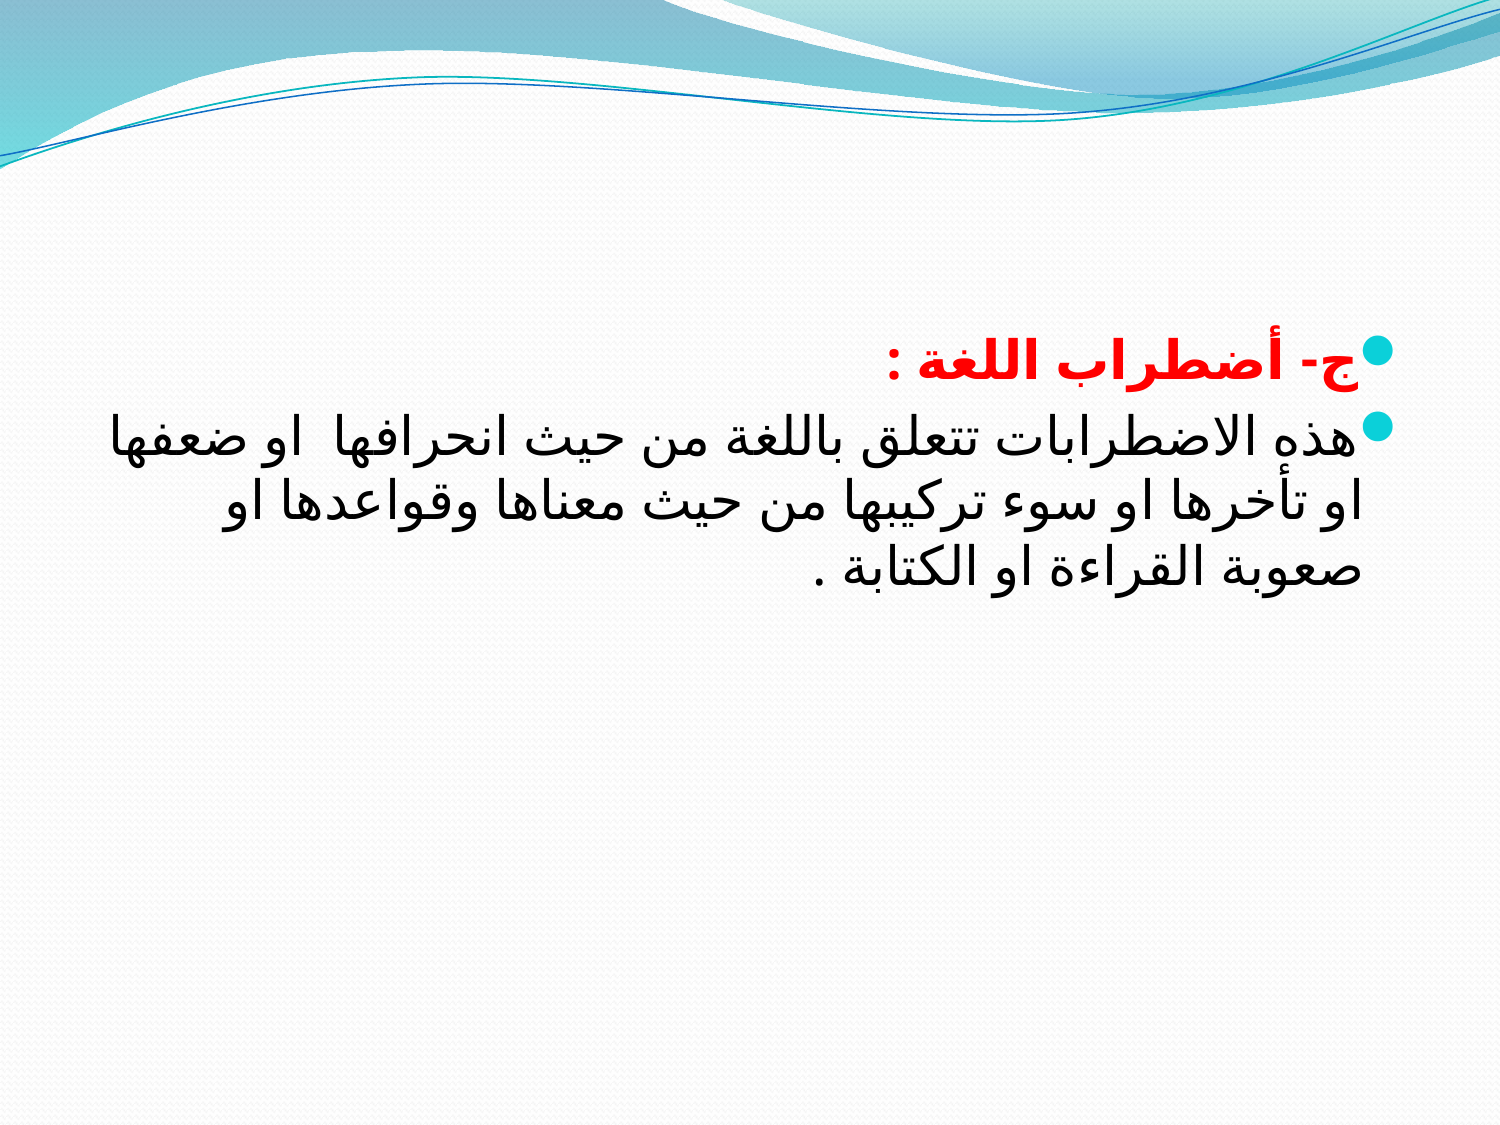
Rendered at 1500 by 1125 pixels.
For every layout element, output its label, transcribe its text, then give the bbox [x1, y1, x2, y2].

list ج- أضطراب اللغة : هذه الاضطرابات تتعلق باللغة من حيث انحرافها او ضعفها او تأخرها او سوء تركيبها من حيث معناها وقواعدها او صعوبة القراءة او الكتابة . [75, 317, 1425, 1038]
